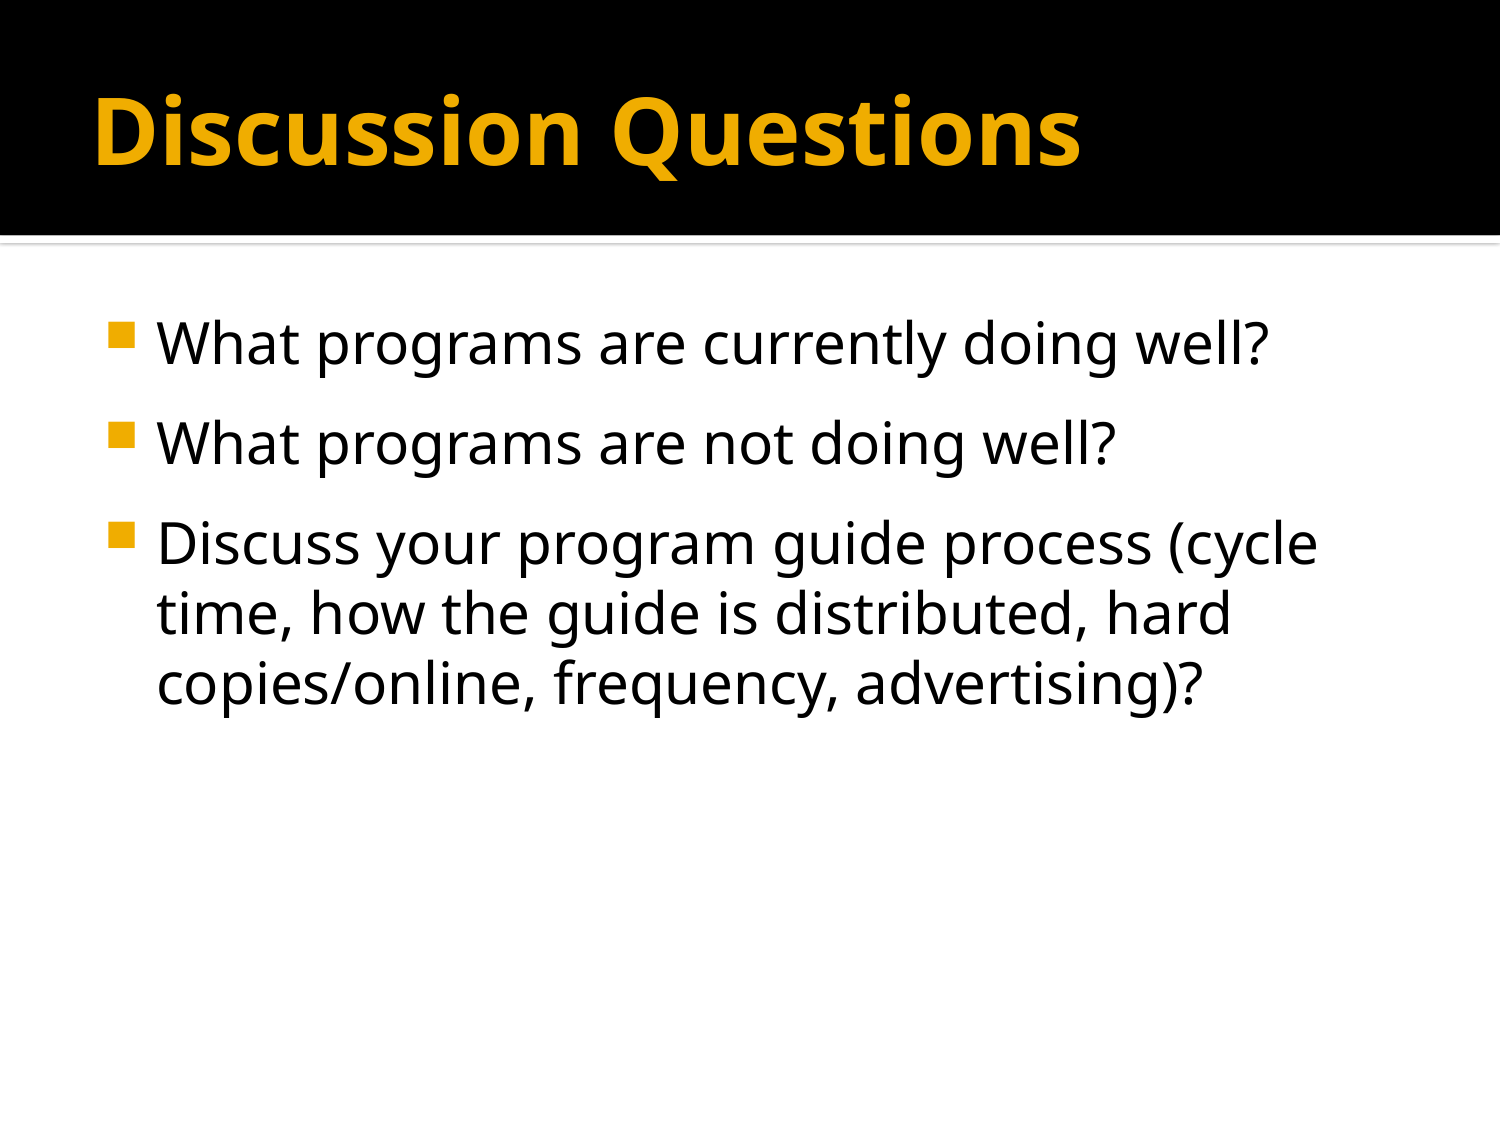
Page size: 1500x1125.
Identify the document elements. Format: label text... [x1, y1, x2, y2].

list What programs are currently doing well? What programs are not doing well? Discuss your program guide process (cycle time, how the guide is distributed, hard copies/online, frequency, advertising)? [75, 291, 1425, 1050]
title Discussion Questions [75, 25, 1425, 231]
